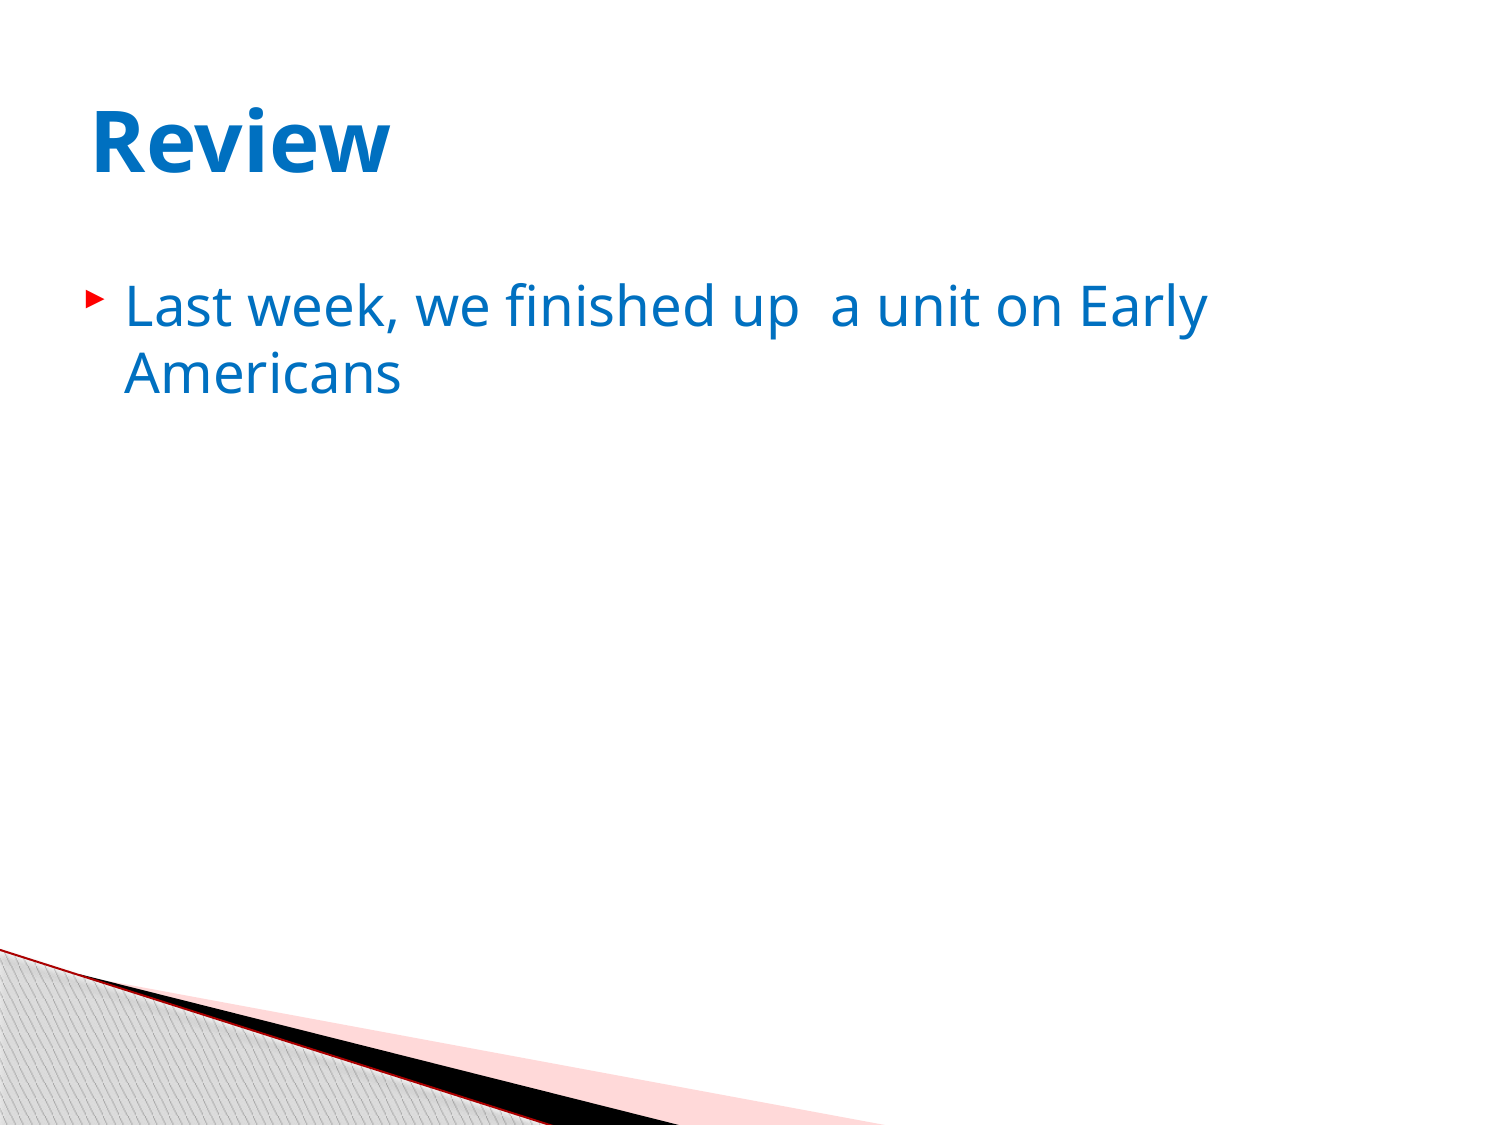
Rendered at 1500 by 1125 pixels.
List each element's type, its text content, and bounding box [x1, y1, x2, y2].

list Last week, we finished up a unit on Early Americans [50, 262, 1313, 1058]
title Review [75, 45, 1425, 233]
